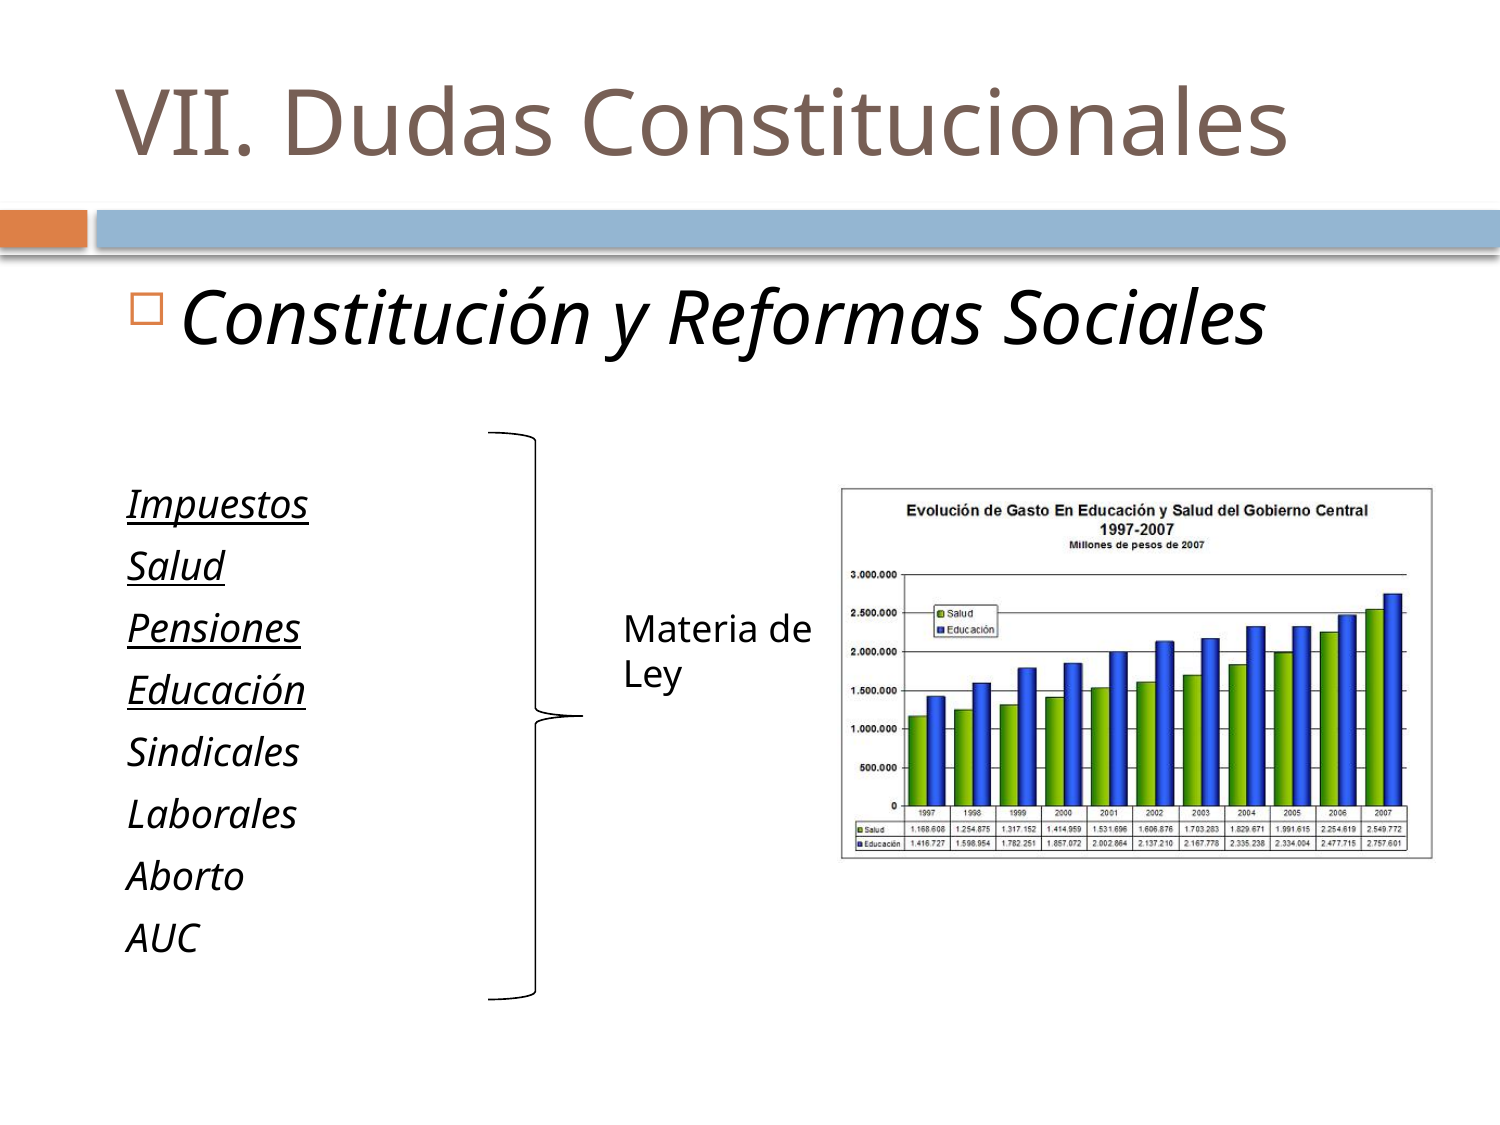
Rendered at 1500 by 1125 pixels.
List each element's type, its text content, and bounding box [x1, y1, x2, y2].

title VII. Dudas Constitucionales [100, 37, 1438, 200]
picture [837, 484, 1437, 863]
text_box [488, 431, 584, 1001]
text_box Materia de Ley [608, 597, 831, 703]
list Constitución y Reformas Sociales Impuestos Salud Pensiones Educación Sindicales Laborales Aborto AUC [112, 262, 1438, 1024]
